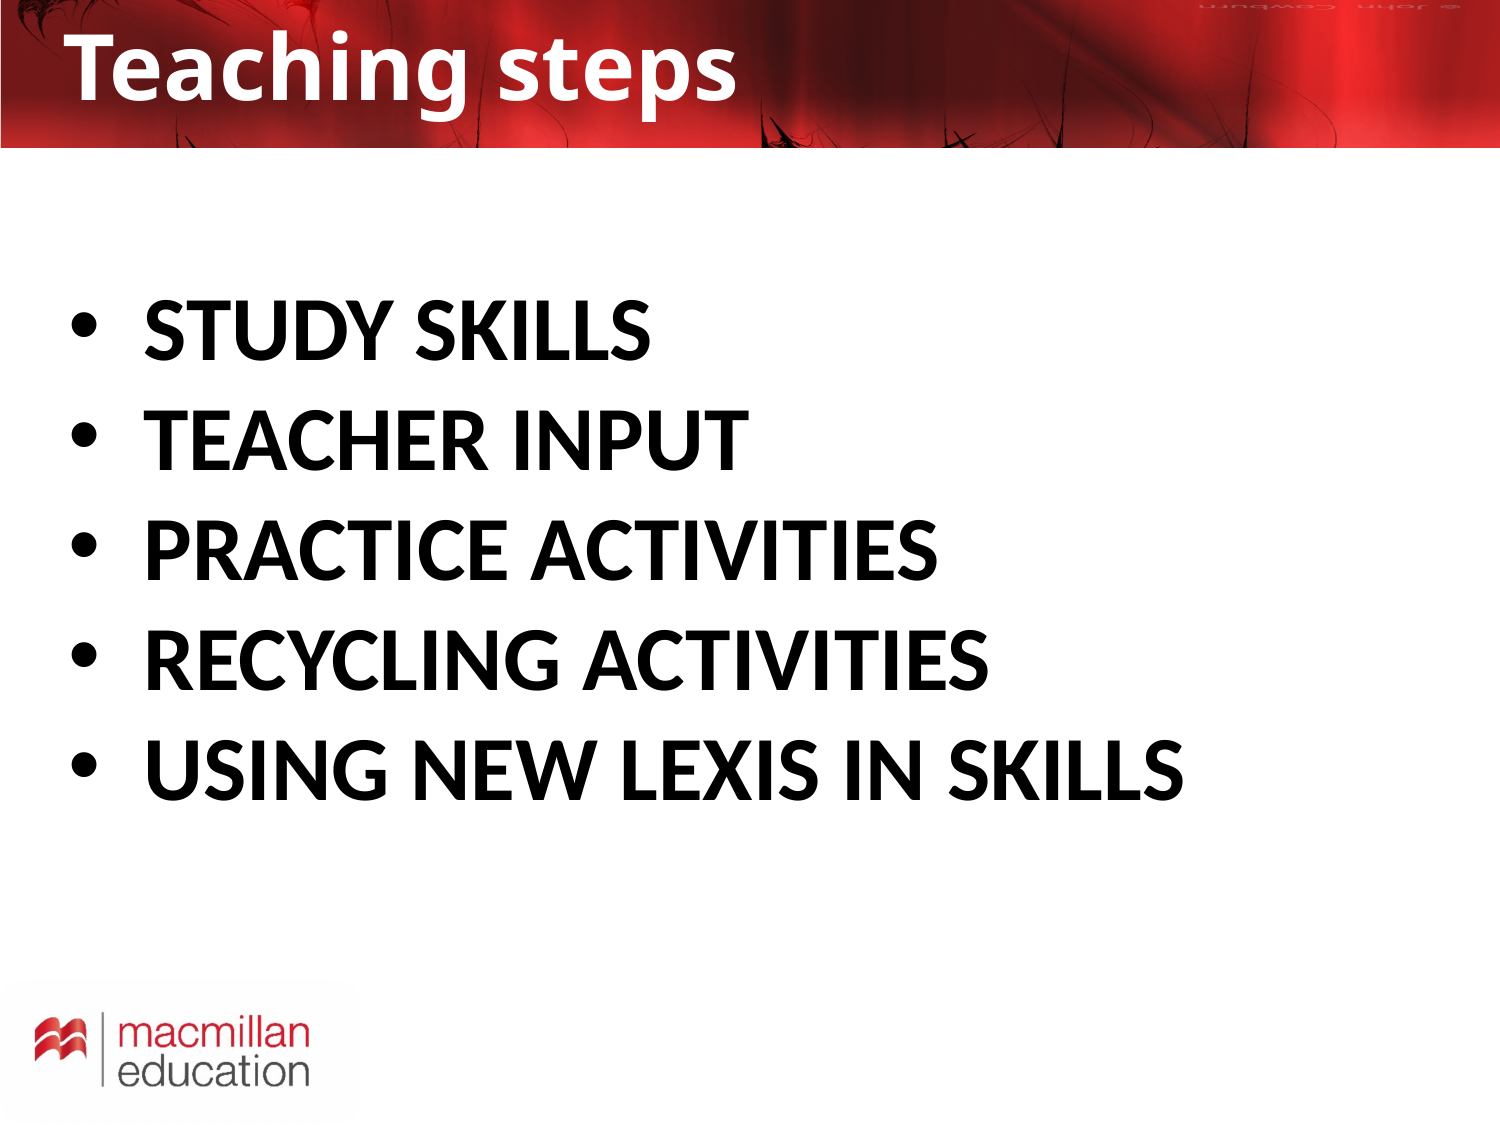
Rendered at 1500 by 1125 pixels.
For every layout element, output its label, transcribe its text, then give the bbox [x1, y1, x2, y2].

text_box STUDY SKILLS TEACHER INPUT PRACTICE ACTIVITIES RECYCLING ACTIVITIES USING NEW LEXIS IN SKILLS [53, 261, 1224, 827]
picture [0, 0, 1500, 148]
picture [0, 977, 361, 1125]
